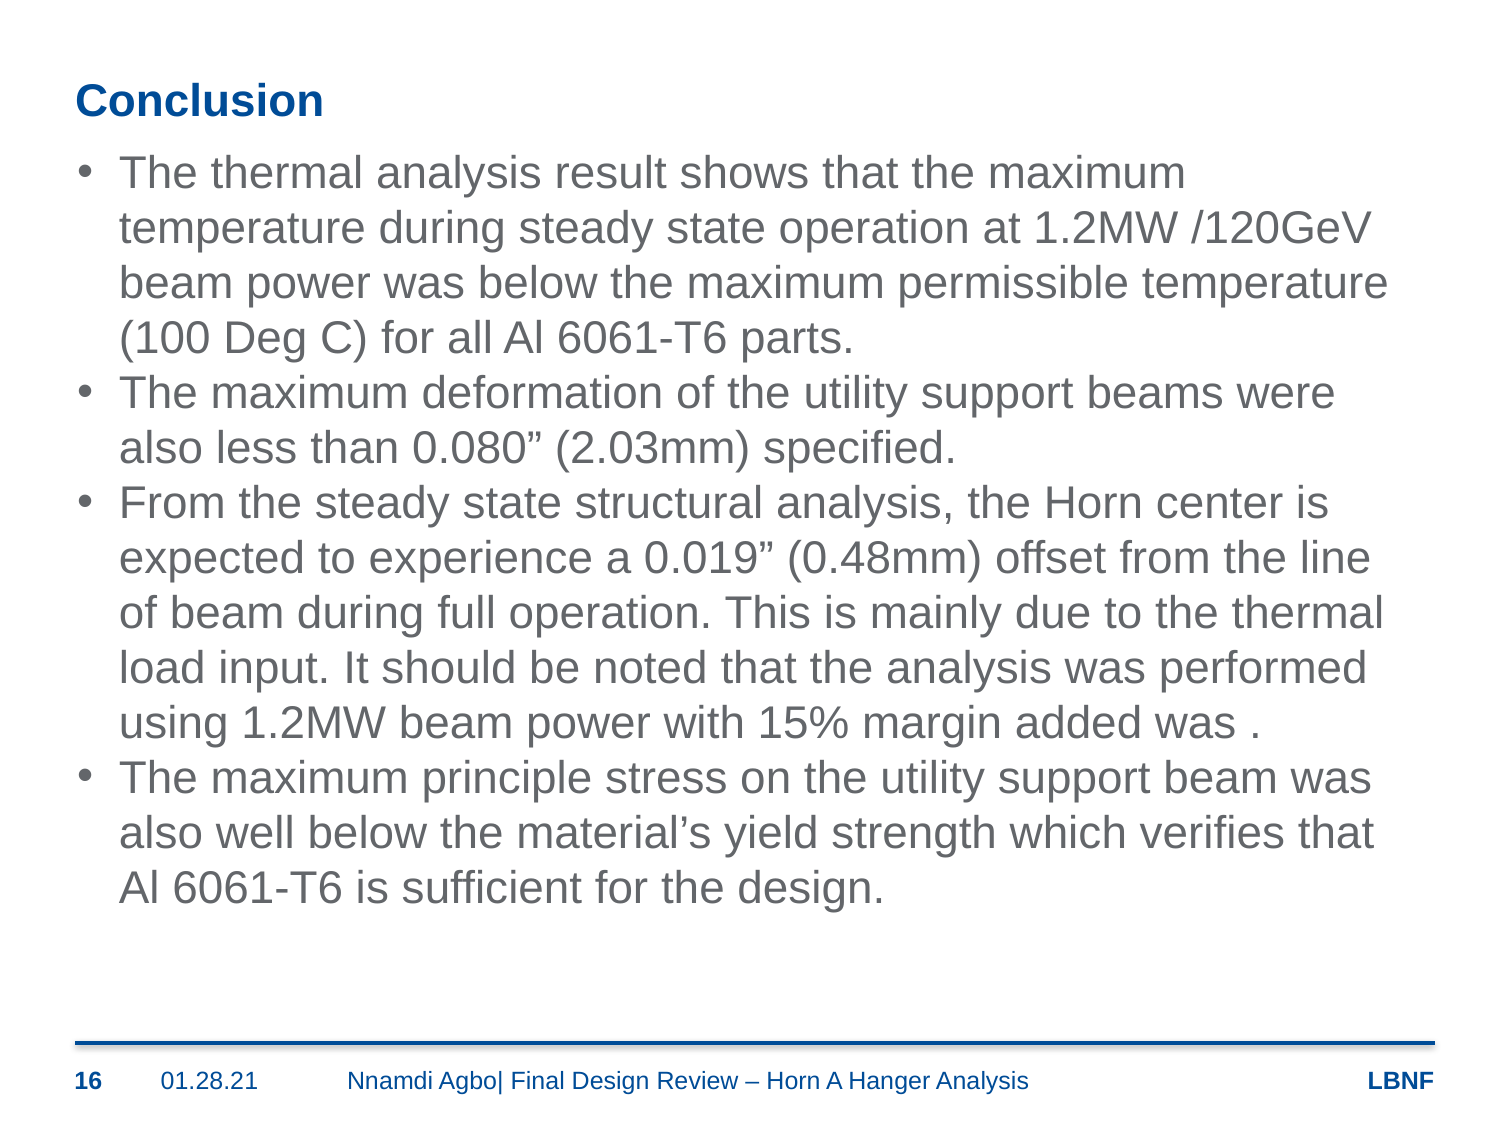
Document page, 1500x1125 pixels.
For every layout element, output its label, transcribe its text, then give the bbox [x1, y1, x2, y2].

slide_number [161, 1064, 347, 1096]
footer Nnamdi Agbo| Final Design Review – Horn A Hanger Analysis [347, 1064, 1269, 1096]
list The thermal analysis result shows that the maximum temperature during steady state operation at 1.2MW /120GeV beam power was below the maximum permissible temperature (100 Deg C) for all Al 6061-T6 parts. The maximum deformation of the utility support beams were also less than 0.080” (2.03mm) specified. From the steady state structural analysis, the Horn center is expected to experience a 0.019” (0.48mm) offset from the line of beam during full operation. This is mainly due to the thermal load input. It should be noted that the analysis was performed using 1.2MW beam power with 15% margin added was . The maximum principle stress on the utility support beam was also well below the material’s yield strength which verifies that Al 6061-T6 is sufficient for the design. [77, 135, 1403, 943]
slide_number 16 [74, 1064, 161, 1096]
title Conclusion [75, 70, 1436, 137]
